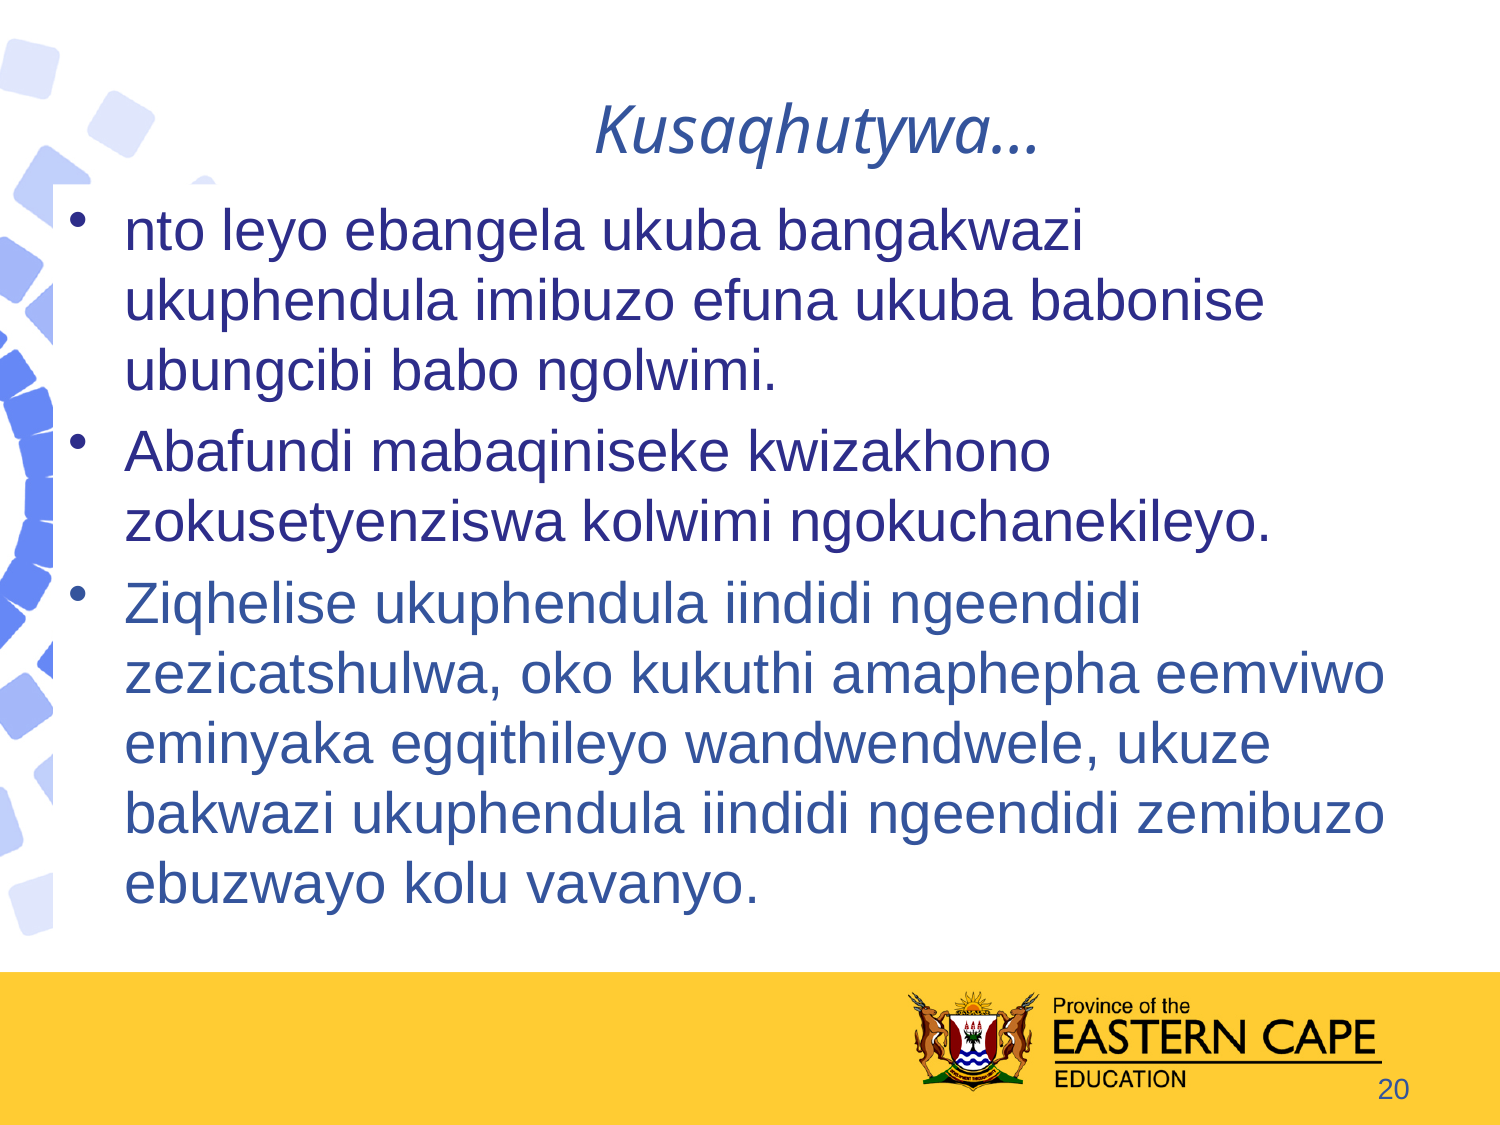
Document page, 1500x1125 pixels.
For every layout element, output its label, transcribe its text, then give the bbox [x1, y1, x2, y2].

title Kusaqhutywa… [223, 45, 1414, 184]
list nto leyo ebangela ukuba bangakwazi ukuphendula imibuzo efuna ukuba babonise ubungcibi babo ngolwimi. Abafundi mabaqiniseke kwizakhono zokusetyenziswa kolwimi ngokuchanekileyo. Ziqhelise ukuphendula iindidi ngeendidi zezicatshulwa, oko kukuthi amaphepha eemviwo eminyaka egqithileyo wandwendwele, ukuze bakwazi ukuphendula iindidi ngeendidi zemibuzo ebuzwayo kolu vavanyo. [53, 184, 1414, 963]
slide_number 20 [1074, 1062, 1426, 1103]
picture [0, 0, 1500, 1125]
